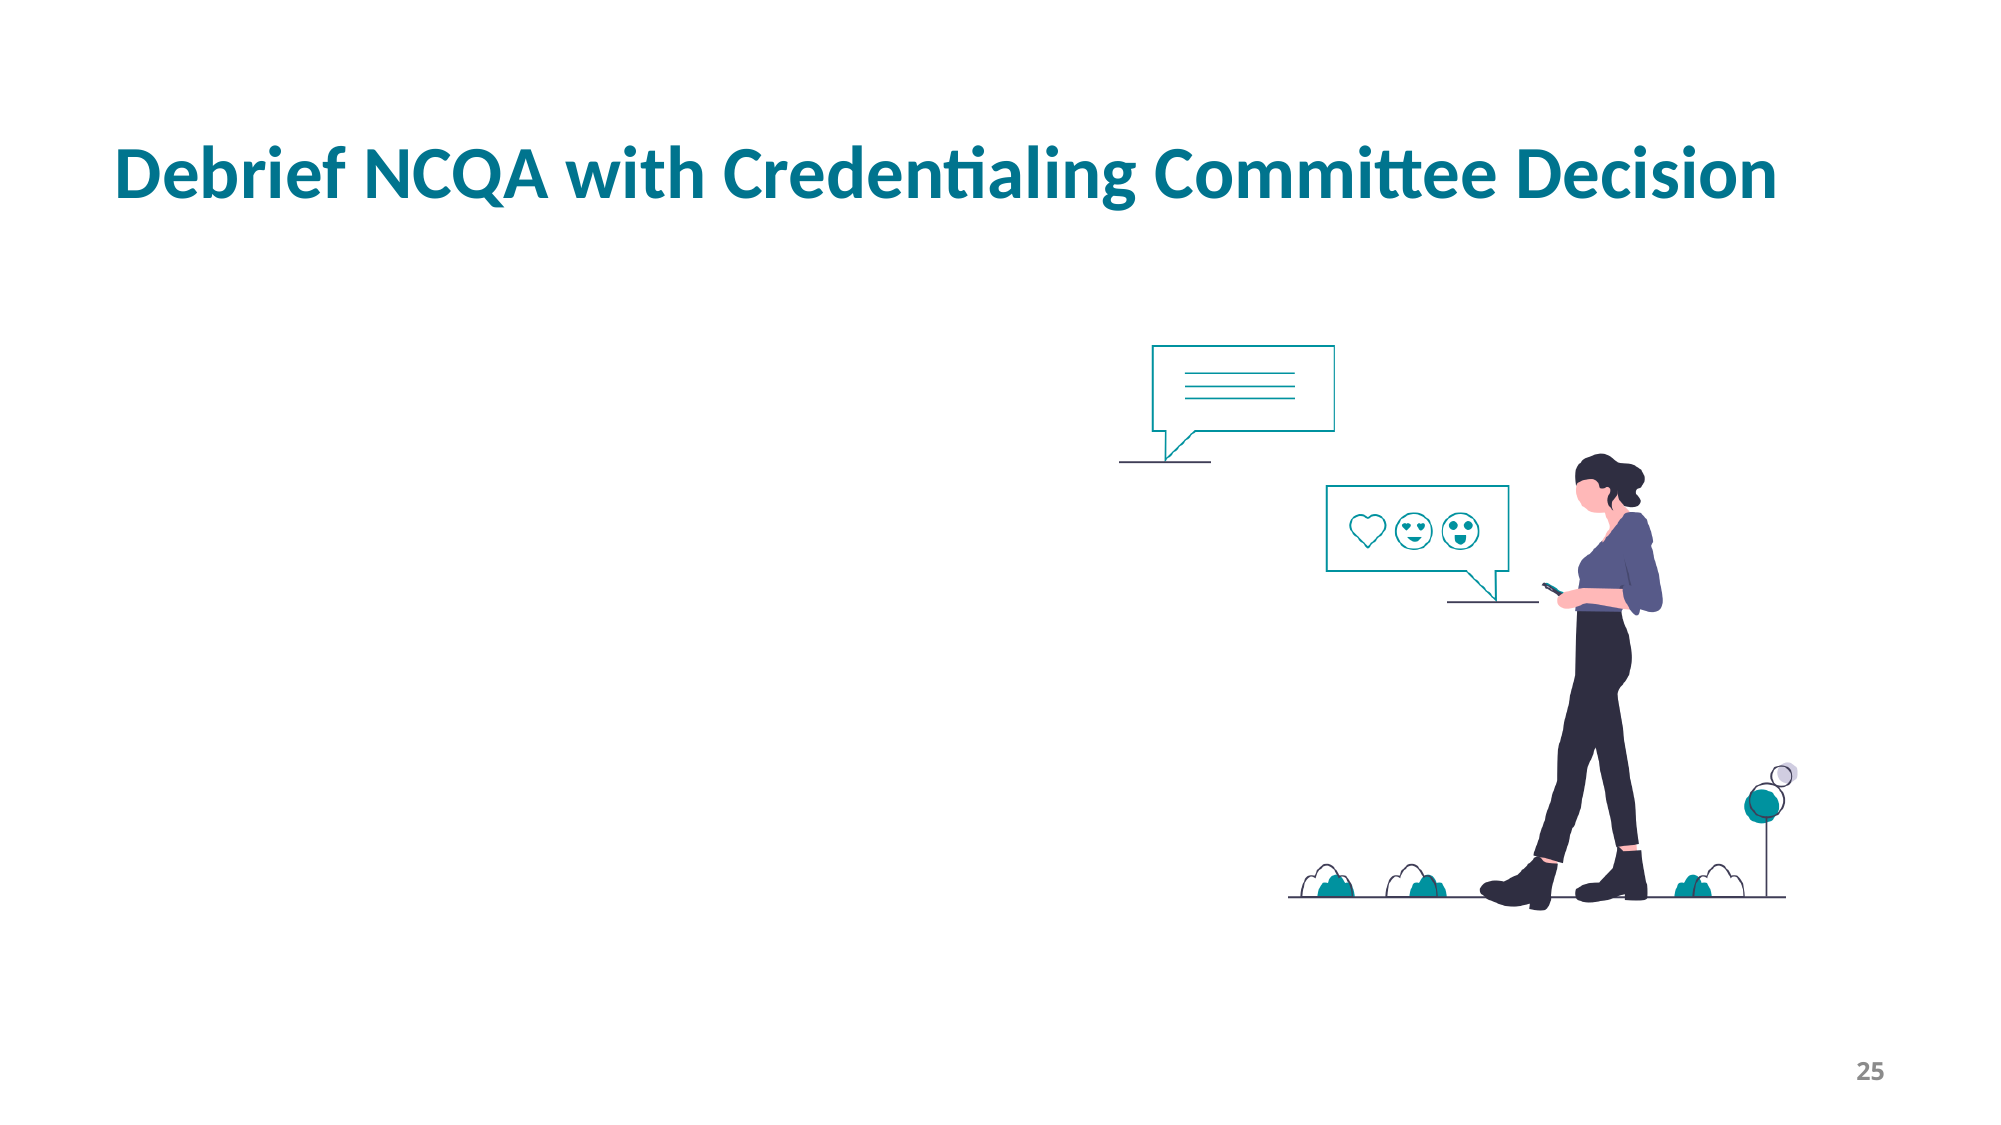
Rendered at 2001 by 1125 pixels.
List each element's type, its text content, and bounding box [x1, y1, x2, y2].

picture [1016, 276, 1901, 979]
title Debrief NCQA with Credentialing Committee Decision [99, 99, 1900, 238]
slide_number 25 [1433, 1042, 1900, 1103]
